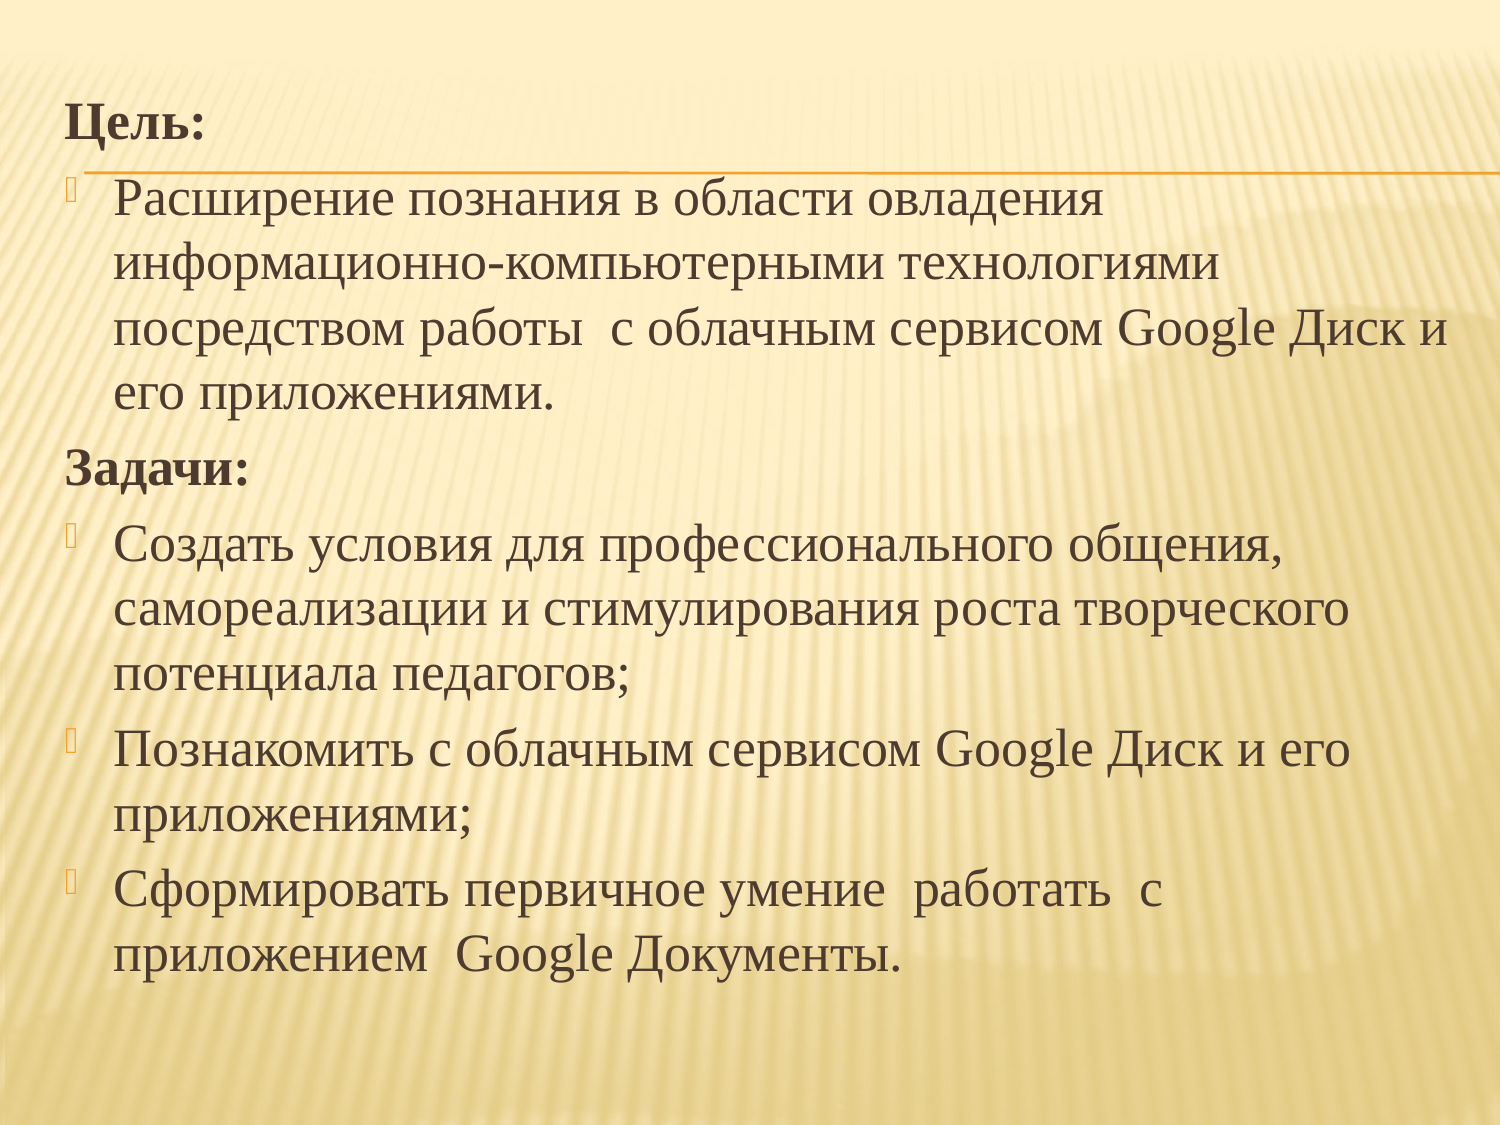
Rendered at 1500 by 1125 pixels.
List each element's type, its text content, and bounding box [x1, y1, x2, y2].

list Цель: Расширение познания в области овладения информационно-компьютерными технологиями посредством работы с облачным сервисом Google Диск и его приложениями. Задачи: Создать условия для профессионального общения, самореализации и стимулирования роста творческого потенциала педагогов; Познакомить с облачным сервисом Google Диск и его приложениями; Сформировать первичное умение работать с приложением Google Документы. [50, 78, 1475, 998]
